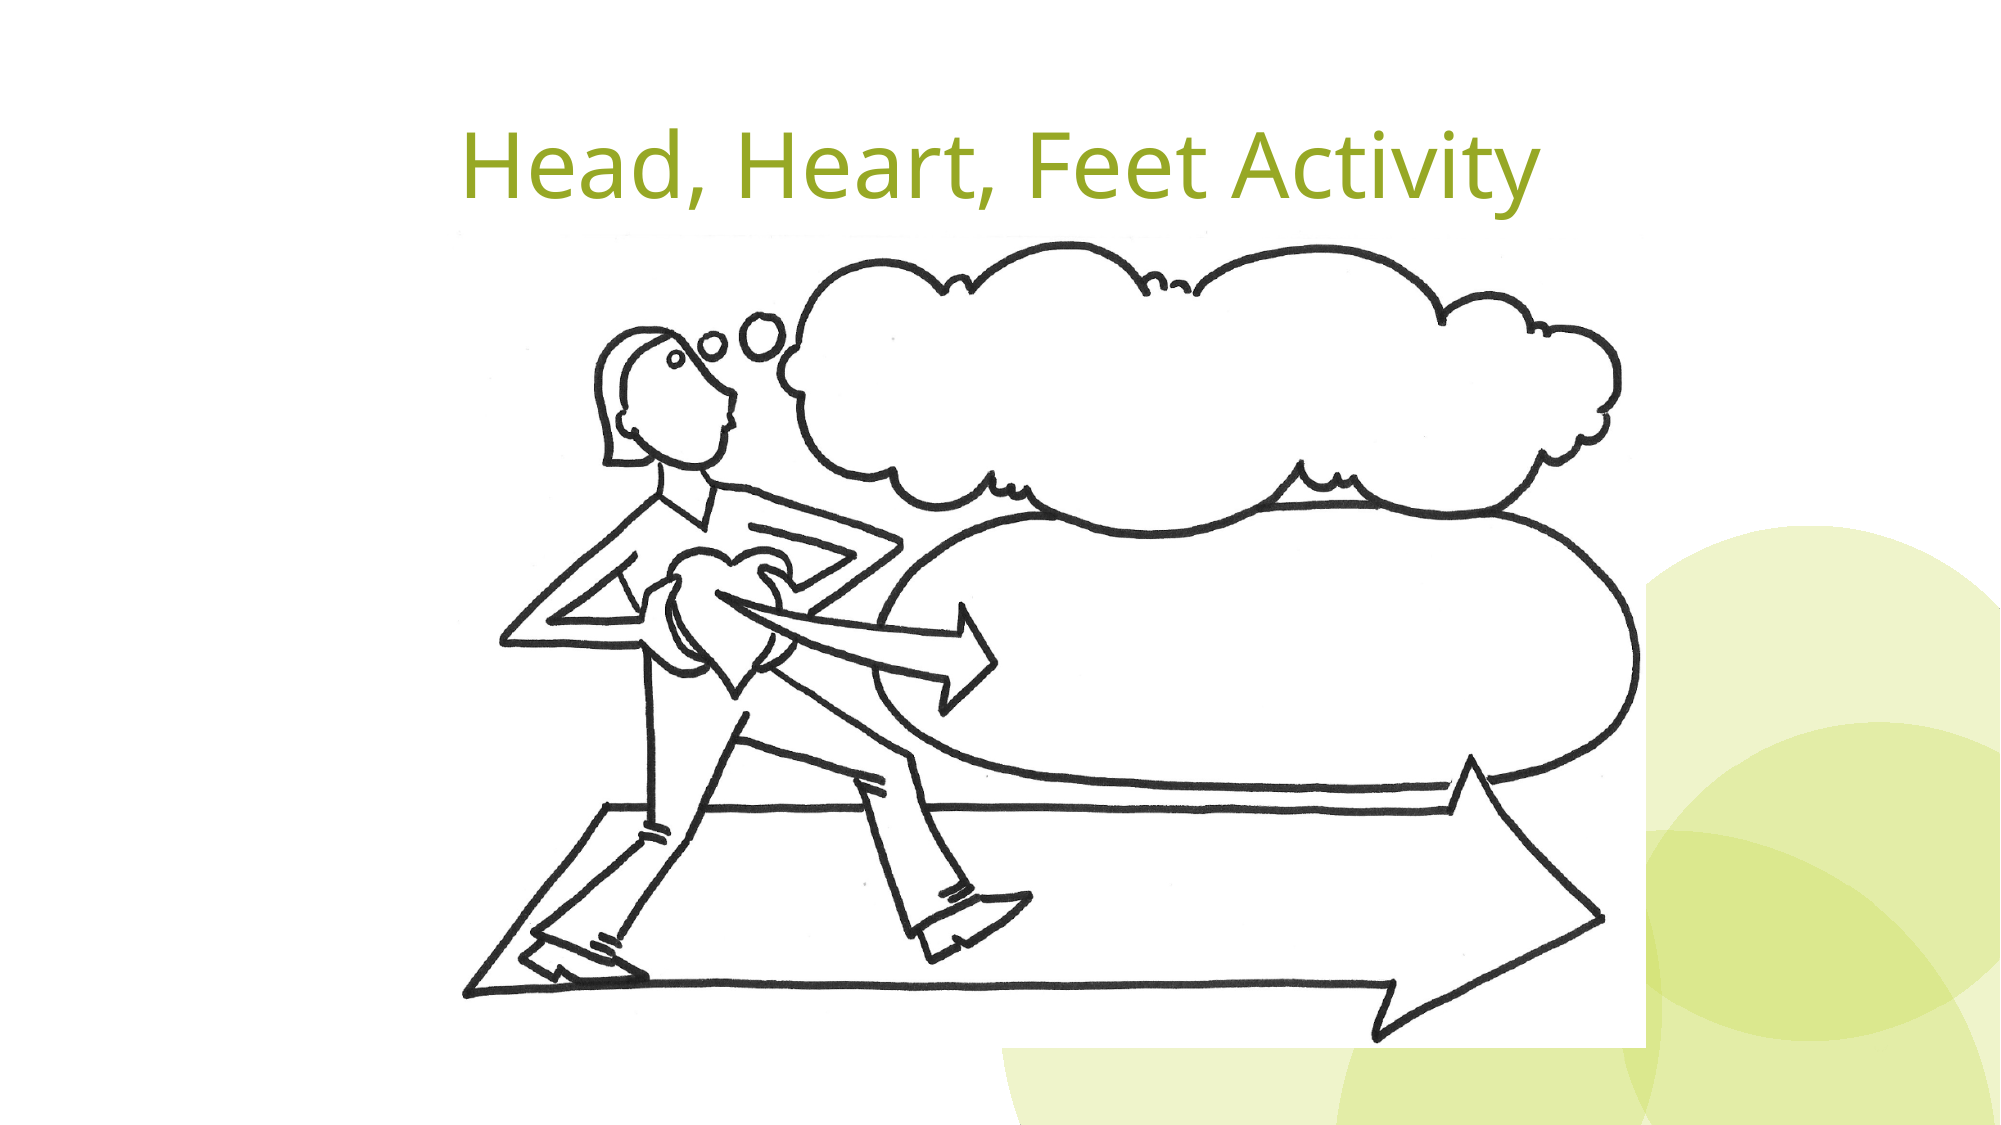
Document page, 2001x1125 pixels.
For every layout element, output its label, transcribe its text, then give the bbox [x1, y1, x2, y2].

title Head, Heart, Feet Activity [137, 59, 632, 278]
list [637, 38, 1455, 1125]
picture [1455, 231, 2000, 1125]
title Head, Heart, Feet Activity [1459, 59, 1863, 278]
picture [448, 231, 637, 1048]
